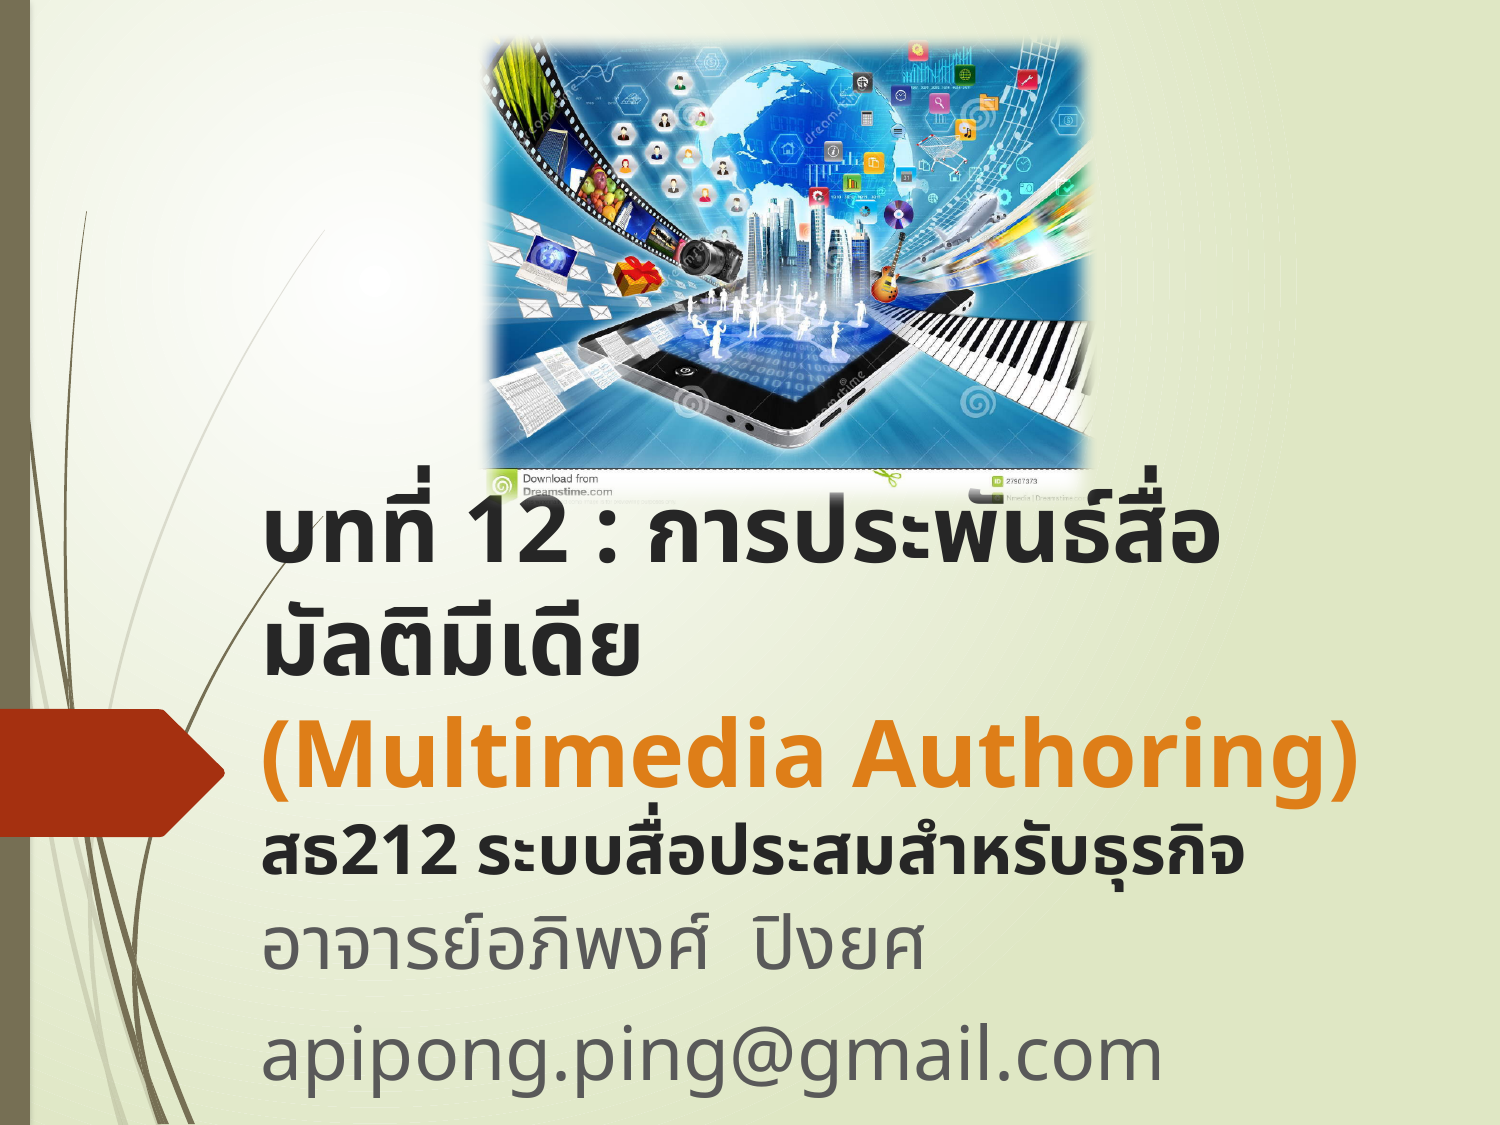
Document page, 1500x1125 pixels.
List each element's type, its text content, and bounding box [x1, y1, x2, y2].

picture [476, 32, 1098, 511]
subtitle อาจารย์อภิพงศ์ ปิงยศ apipong.ping@gmail.com [245, 887, 1500, 1095]
title บทที่ 12 : การประพันธ์สื่อมัลติมีเดีย (Multimedia Authoring) สธ212 ระบบสื่อประสมสำหรับธุรกิจ [245, 380, 1439, 887]
